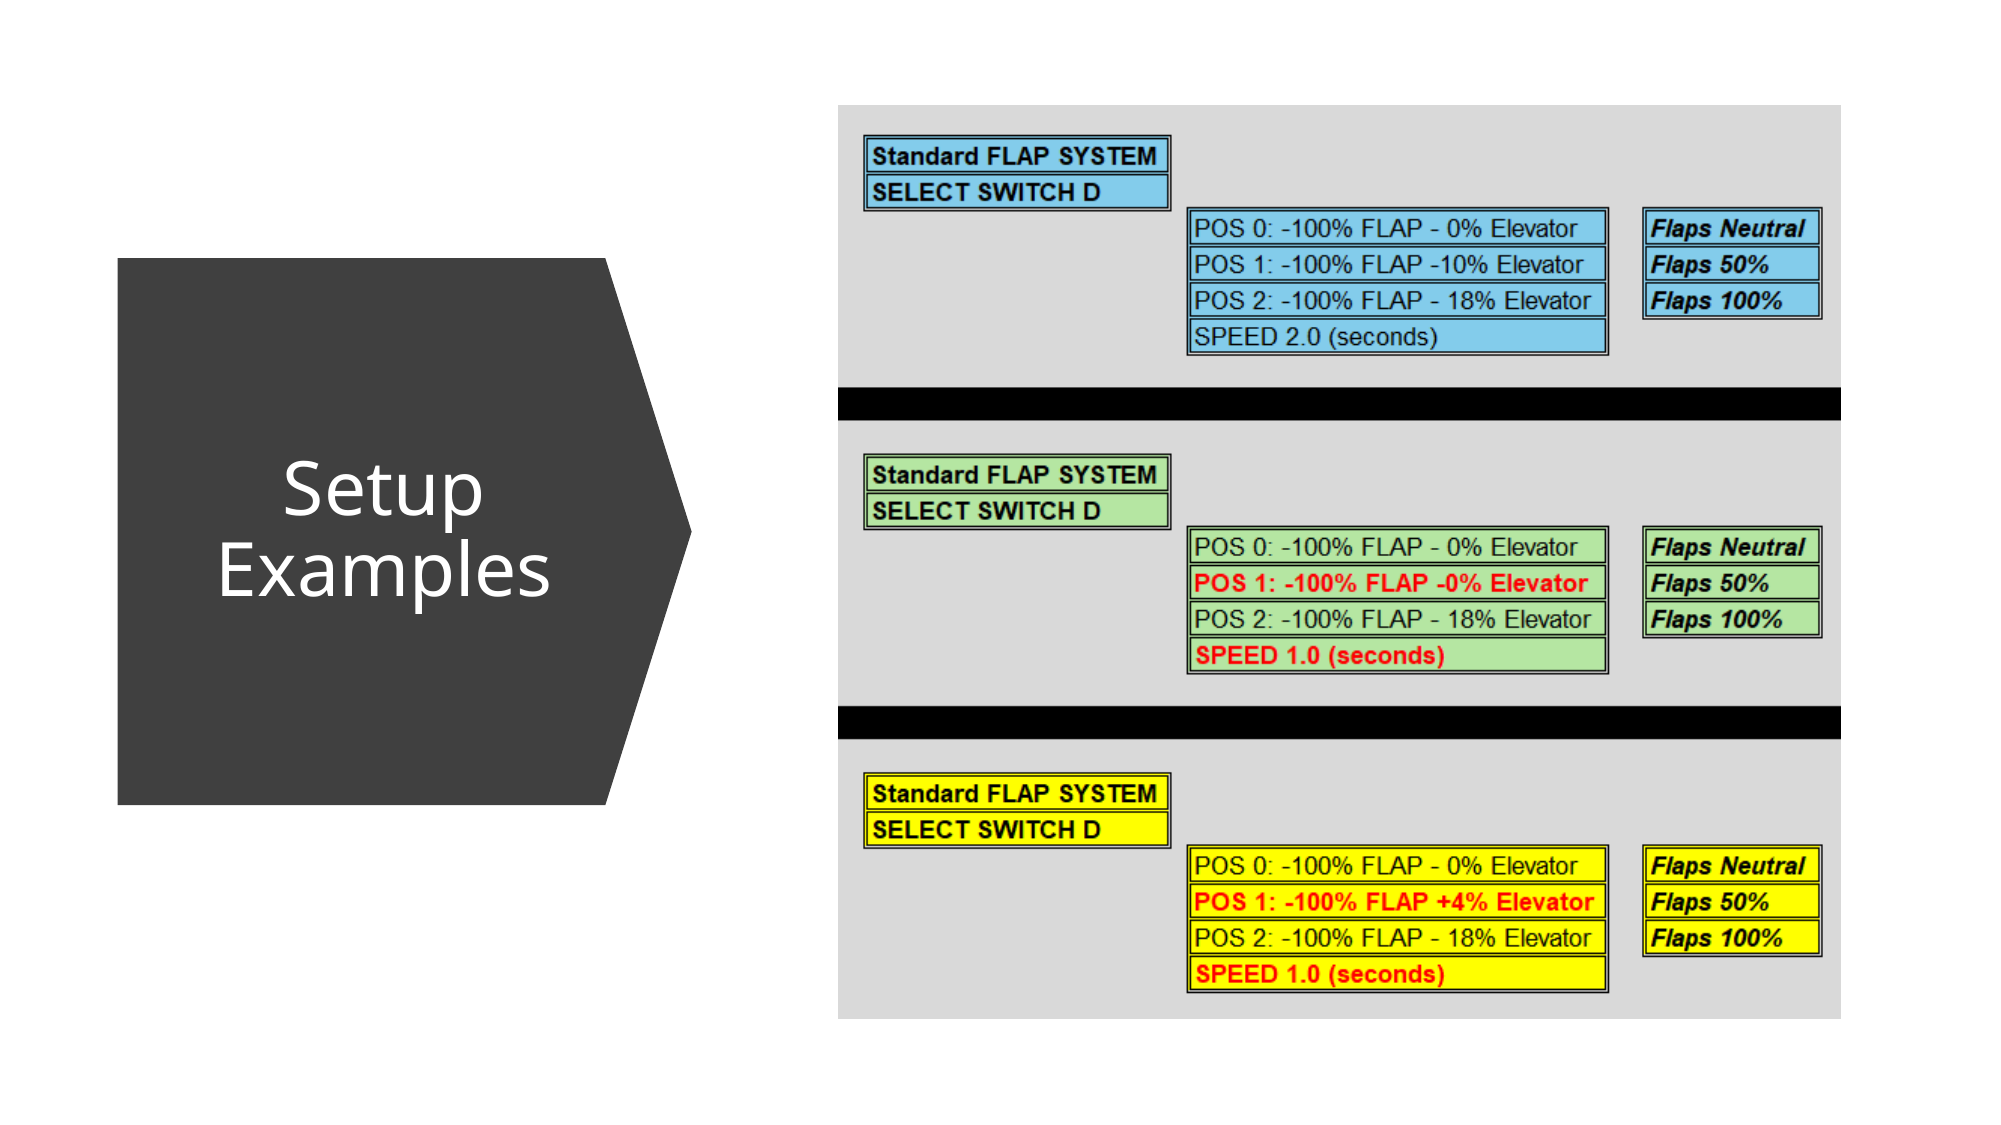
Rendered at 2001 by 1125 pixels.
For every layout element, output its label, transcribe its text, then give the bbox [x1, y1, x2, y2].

picture [838, 104, 1842, 1020]
title Setup Examples [168, 322, 601, 741]
text_box [116, 256, 694, 807]
